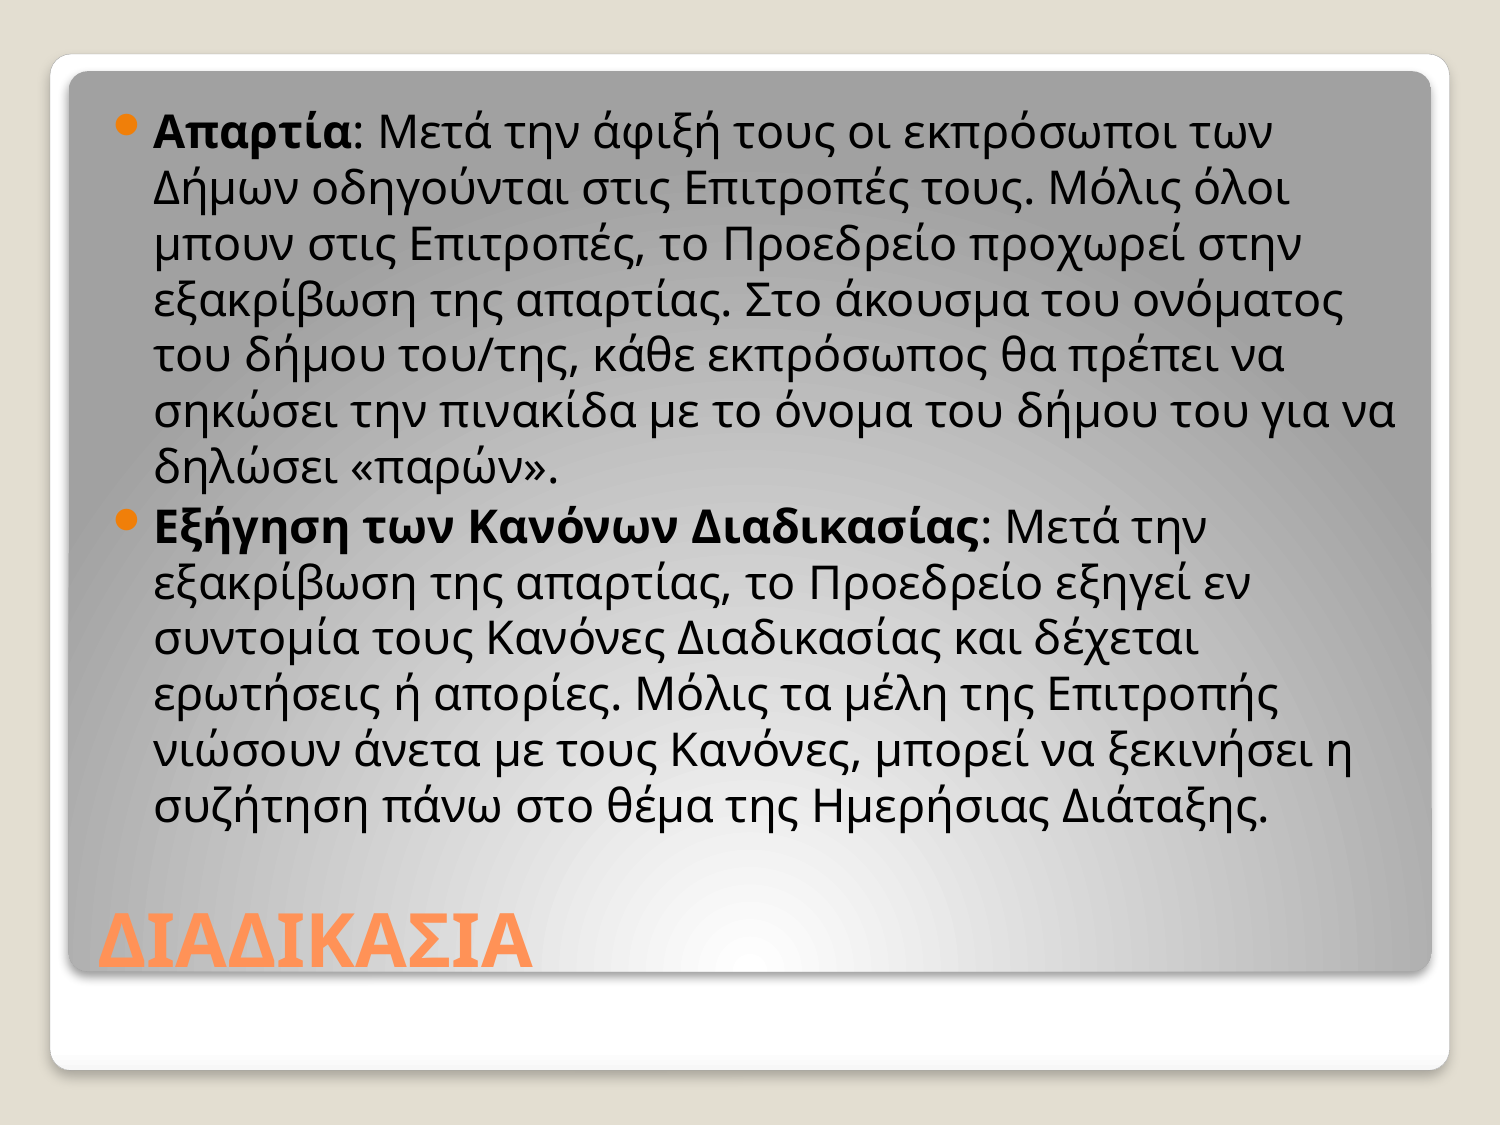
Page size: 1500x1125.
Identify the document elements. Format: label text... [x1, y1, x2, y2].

title ΔΙΑΔΙΚΑΣΙΑ [82, 846, 1425, 990]
list Απαρτία: Μετά την άφιξή τους οι εκπρόσωποι των Δήμων οδηγούνται στις Επιτροπές τους. Μόλις όλοι μπουν στις Επιτροπές, το Προεδρείο προχωρεί στην εξακρίβωση της απαρτίας. Στο άκουσμα του ονόματος του δήμου του/της, κάθε εκπρόσωπος θα πρέπει να σηκώσει την πινακίδα με το όνομα του δήμου του για να δηλώσει «παρών». Εξήγηση των Κανόνων Διαδικασίας: Μετά την εξακρίβωση της απαρτίας, το Προεδρείο εξηγεί εν συντομία τους Κανόνες Διαδικασίας και δέχεται ερωτήσεις ή απορίες. Μόλις τα μέλη της Επιτροπής νιώσουν άνετα με τους Κανόνες, μπορεί να ξεκινήσει η συζήτηση πάνω στο θέμα της Ημερήσιας Διάταξης. [82, 86, 1425, 846]
